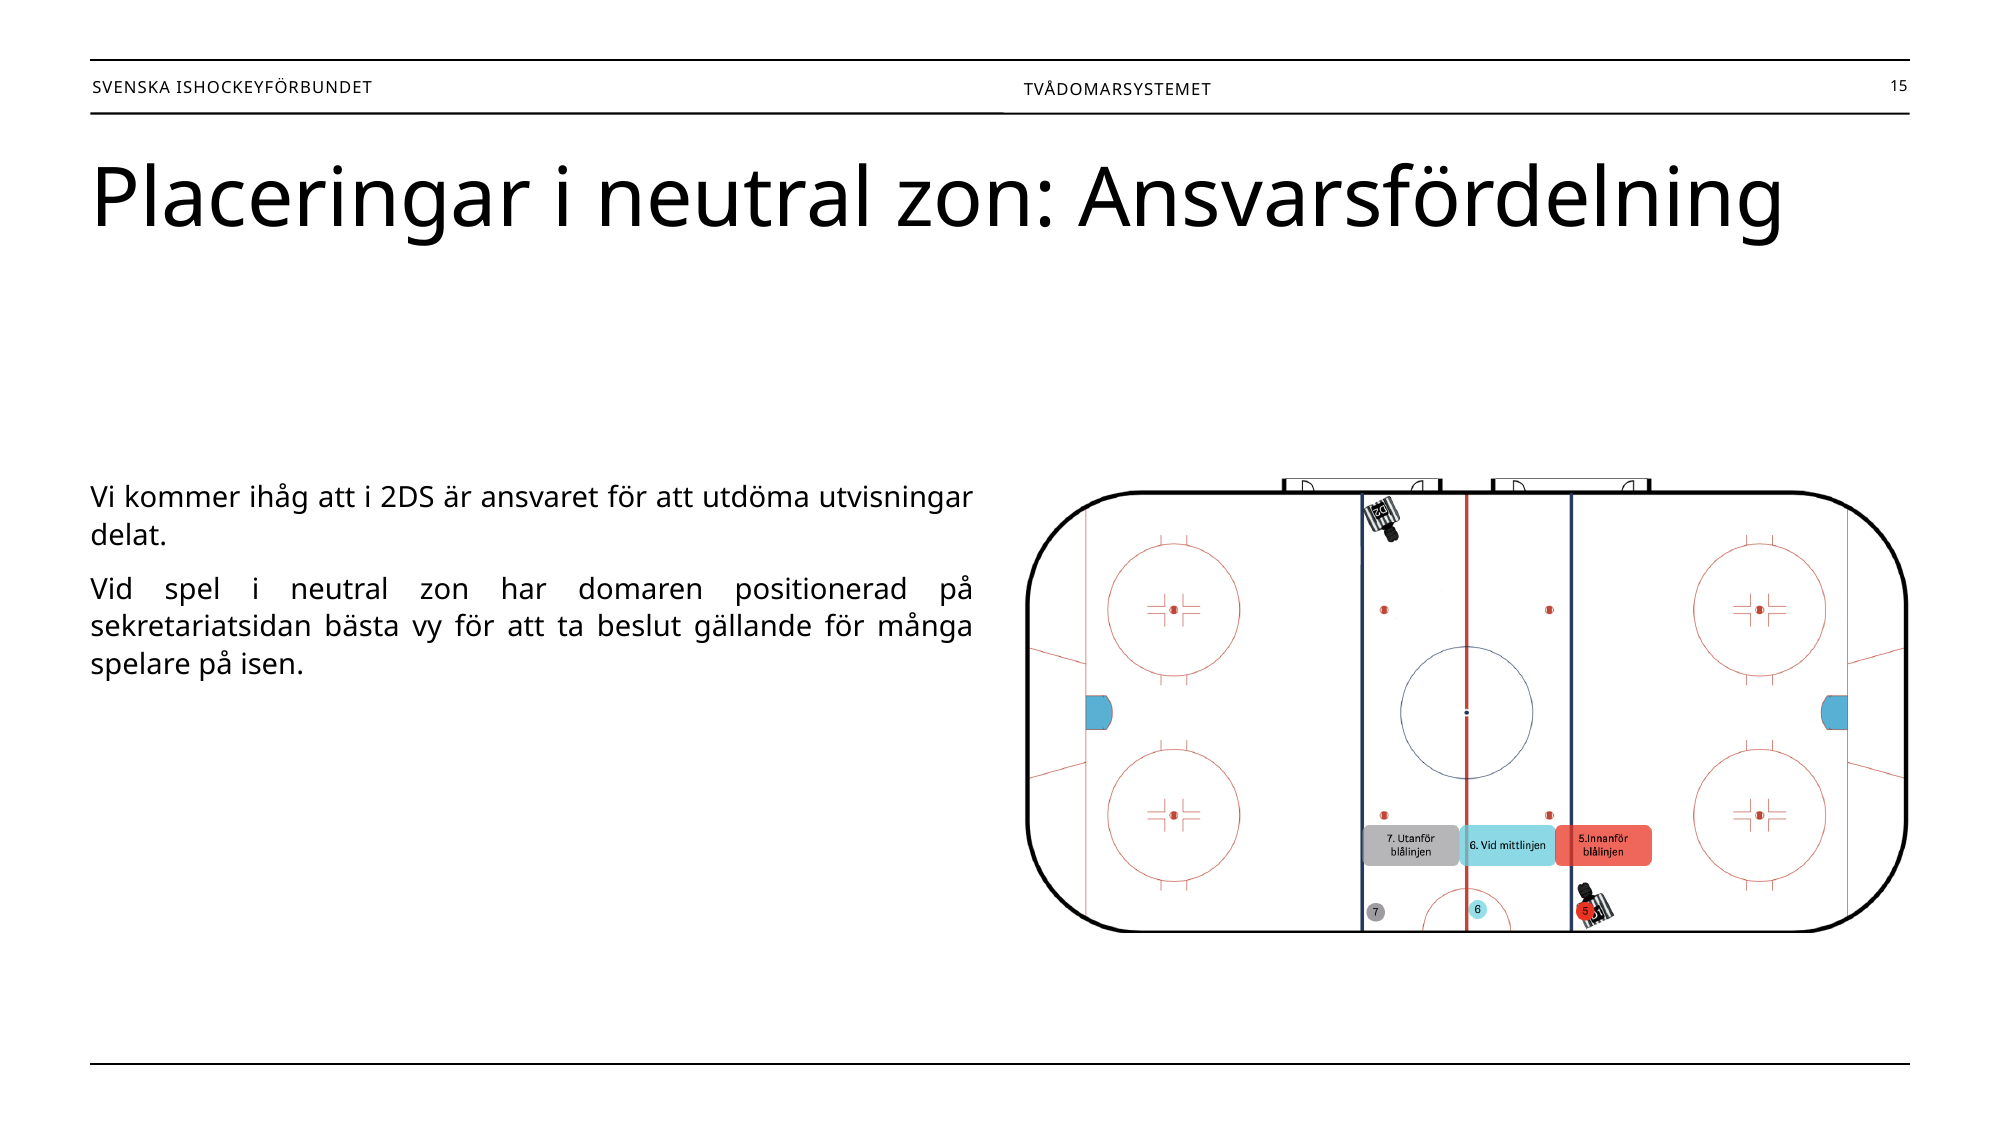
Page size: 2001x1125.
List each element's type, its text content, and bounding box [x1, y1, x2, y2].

text_box Vi kommer ihåg att i 2DS är ansvaret för att utdöma utvisningar delat. Vid spel i neutral zon har domaren positionerad på sekretariatsidan bästa vy för att ta beslut gällande för många spelare på isen. [90, 476, 975, 1114]
title Placeringar i neutral zon: Ansvarsfördelning [89, 154, 1911, 345]
text_box TVÅDOMARSYSTEMET [1023, 78, 1597, 100]
slide_number 15 [1886, 75, 1909, 97]
picture [1023, 475, 1910, 933]
